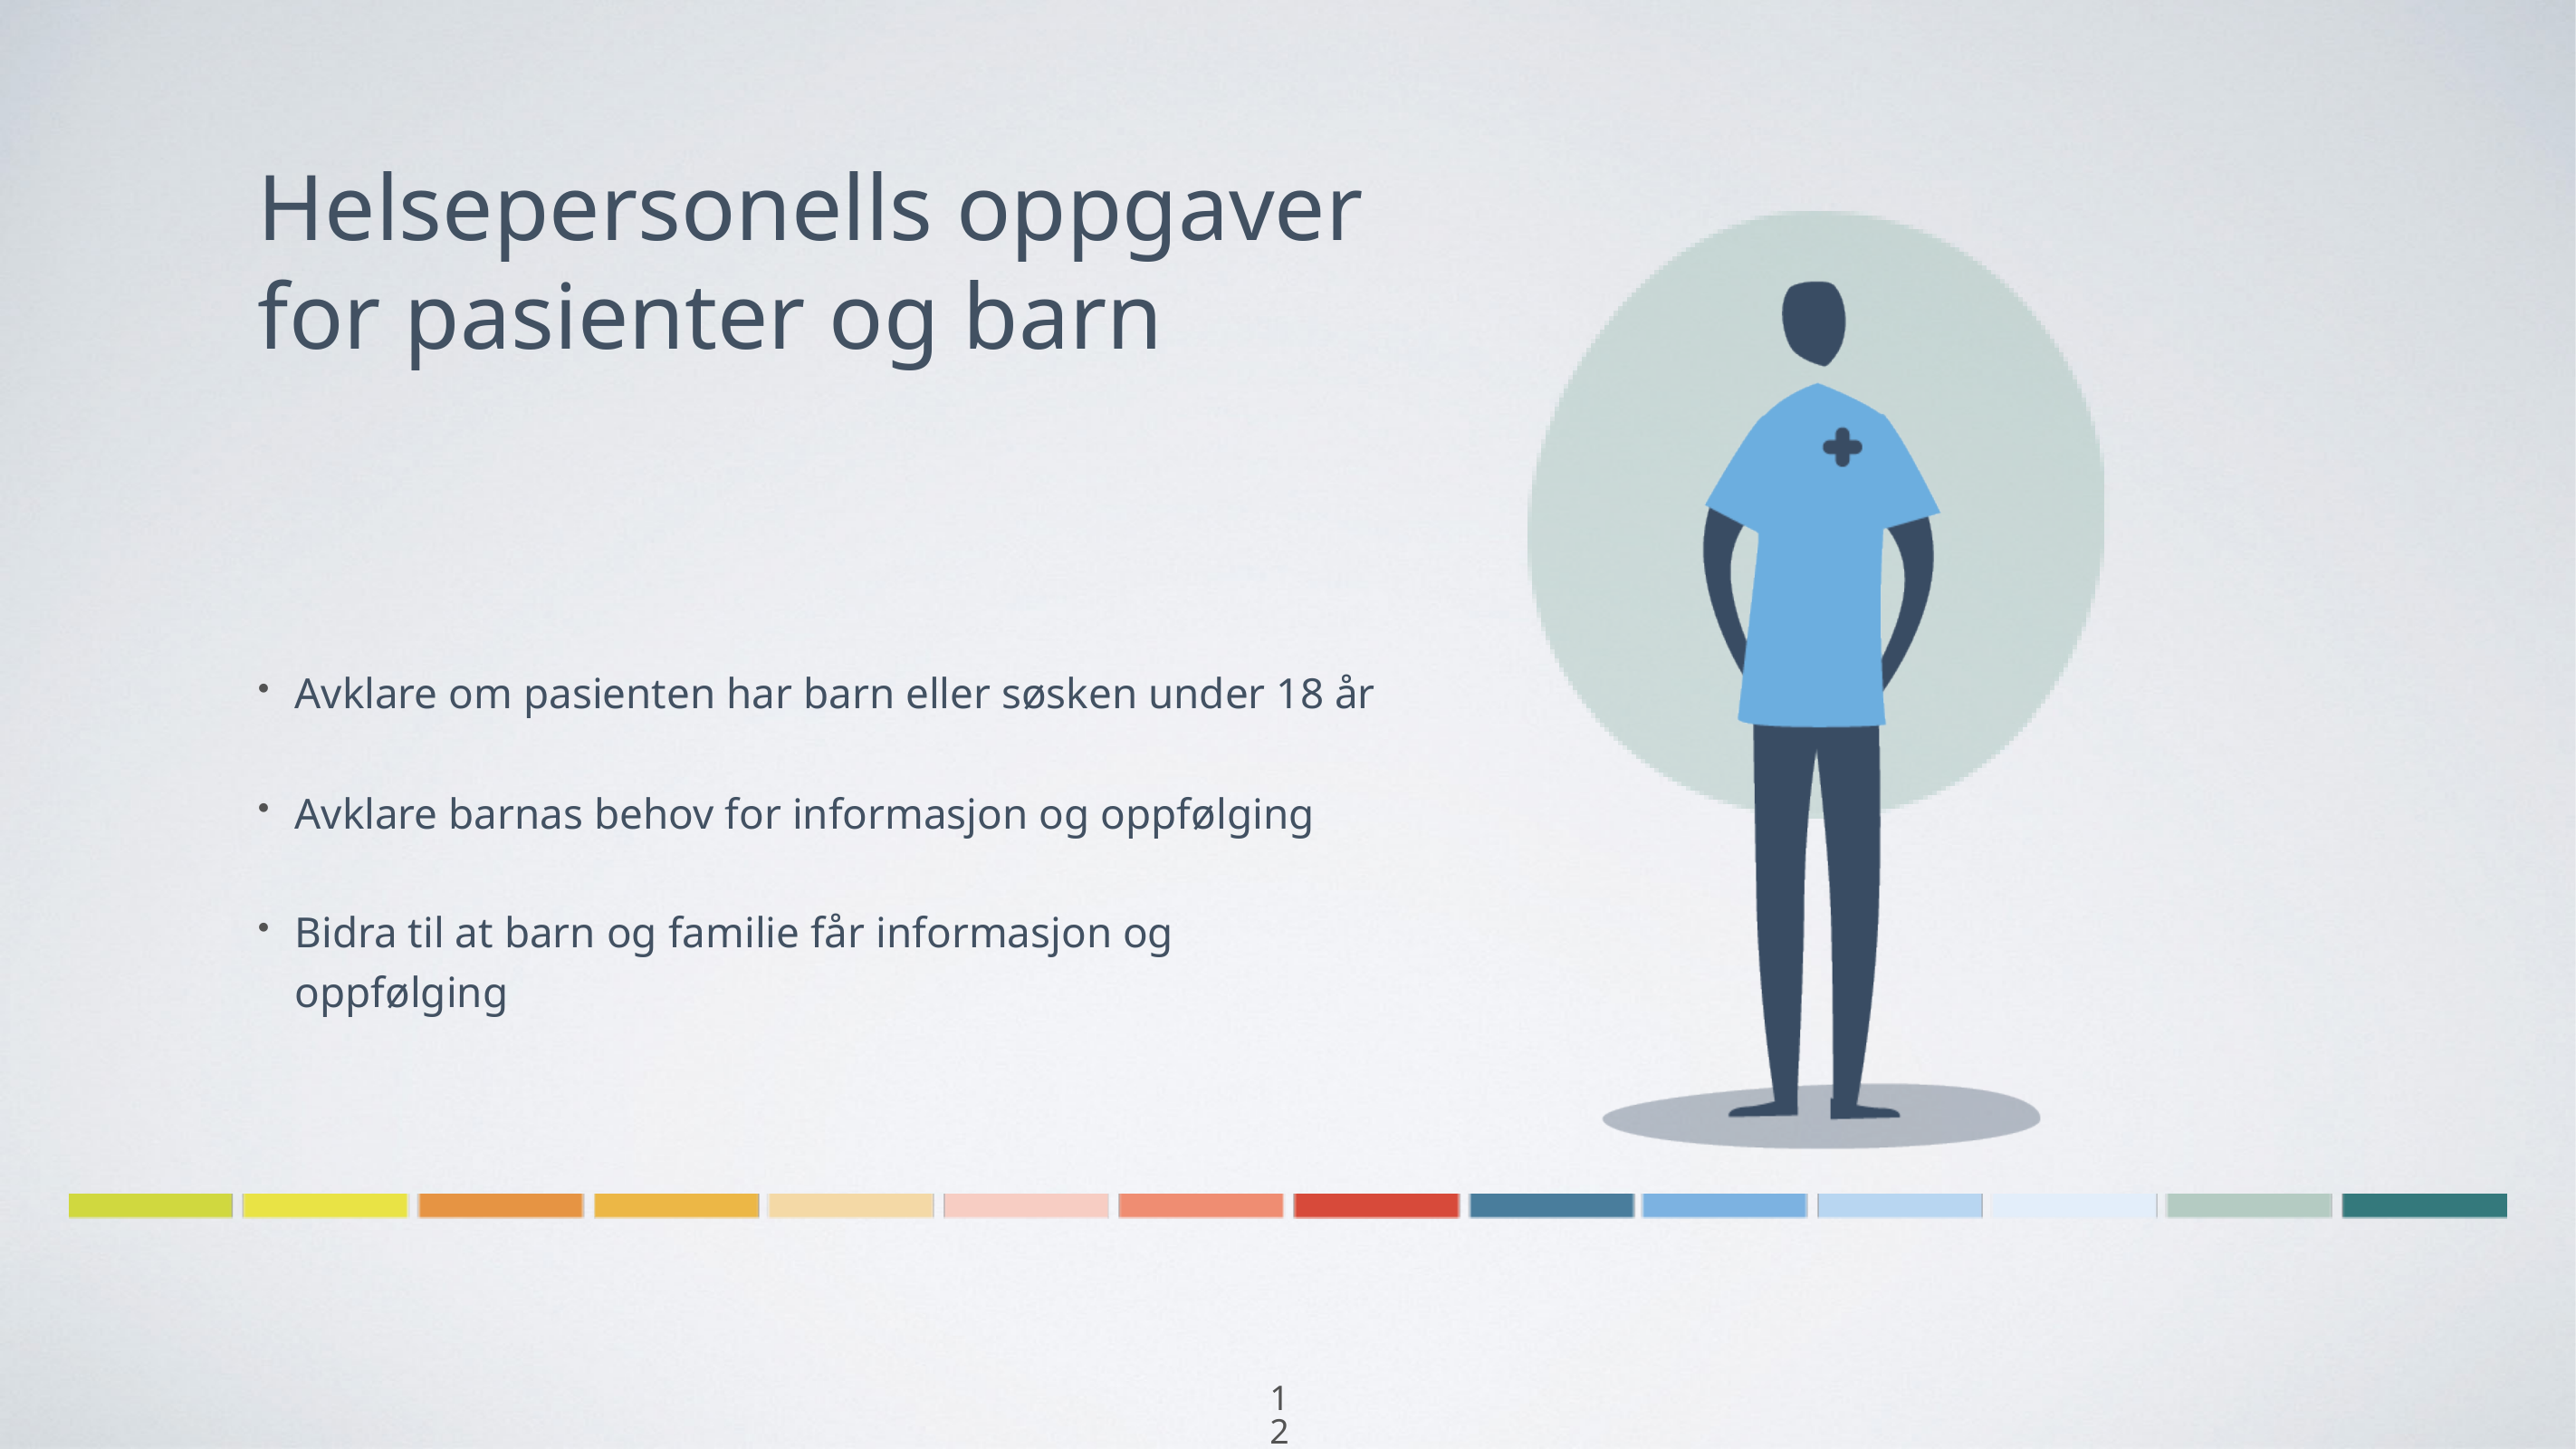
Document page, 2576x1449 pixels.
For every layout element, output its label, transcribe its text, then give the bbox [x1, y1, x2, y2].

slide_number 12 [1261, 1373, 1313, 1431]
title Helsepersonells oppgaver for pasienter og barn [249, 113, 2360, 403]
picture [0, 0, 2576, 1449]
list Avklare om pasienten har barn eller søsken under 18 år Avklare barnas behov for informasjon og oppfølging Bidra til at barn og familie får informasjon og oppfølging [249, 485, 1152, 1189]
